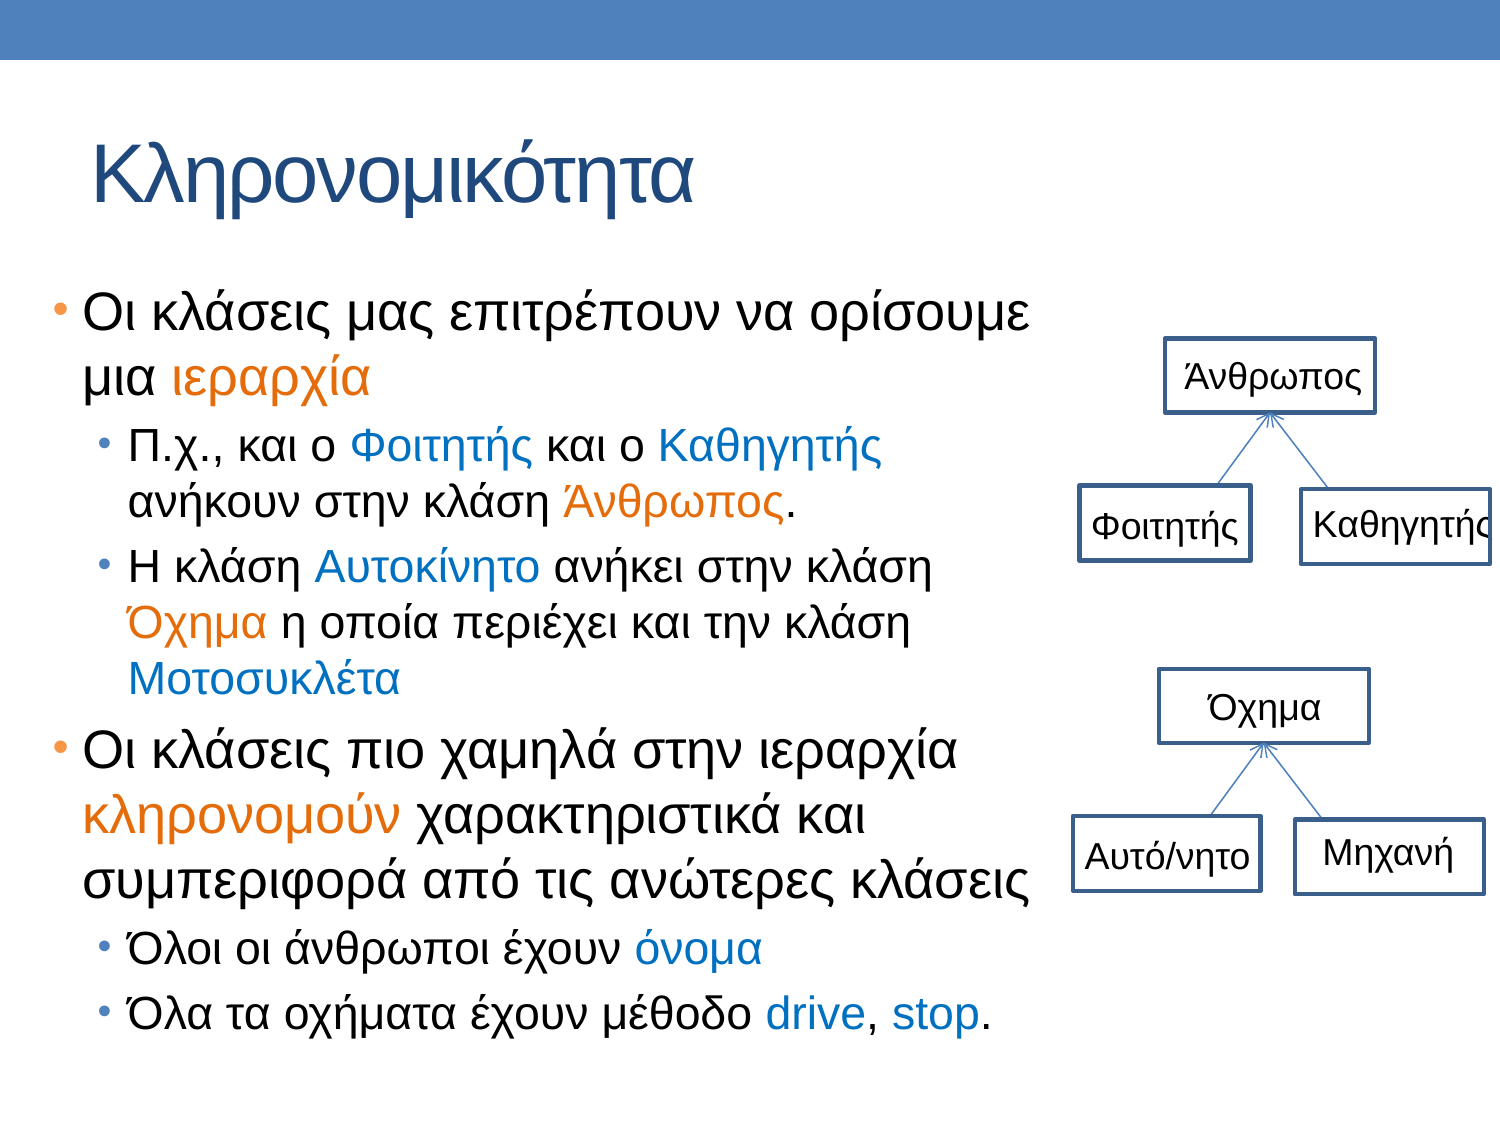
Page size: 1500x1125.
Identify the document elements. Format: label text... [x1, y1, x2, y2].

text_box [1157, 667, 1371, 745]
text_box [1208, 742, 1262, 818]
text_box [1077, 555, 1253, 563]
text_box Όχημα [1194, 675, 1337, 736]
text_box [1163, 336, 1377, 415]
text_box [1071, 814, 1208, 824]
text_box [1077, 483, 1215, 494]
text_box Φοιτητής [1076, 494, 1254, 555]
text_box Αυτό/νητο [1069, 824, 1266, 885]
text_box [1263, 742, 1322, 818]
list Οι κλάσεις μας επιτρέπουν να ορίσουμε μια ιεραρχία Π.χ., και ο Φοιτητής και ο Καθηγητής ανήκουν στην κλάση Άνθρωπος. Η κλάση Αυτοκίνητο ανήκει στην κλάση Όχημα η οποία περιέχει και την κλάση Μοτοσυκλέτα Οι κλάσεις πιο χαμηλά στην ιεραρχία κληρονομούν χαρακτηριστικά και συμπεριφορά από τις ανώτερες κλάσεις Όλοι οι άνθρωποι έχουν όνομα Όλα τα οχήματα έχουν μέθοδο drive, stop. [37, 268, 1050, 1069]
title Κληρονομικότητα [75, 87, 1425, 250]
text_box [1299, 487, 1492, 566]
text_box [1293, 817, 1486, 896]
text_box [1269, 412, 1328, 488]
text_box Καθηγητής [1492, 492, 1500, 553]
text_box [1214, 412, 1268, 488]
text_box Άνθρωπος [1169, 345, 1377, 405]
text_box [1071, 885, 1263, 893]
